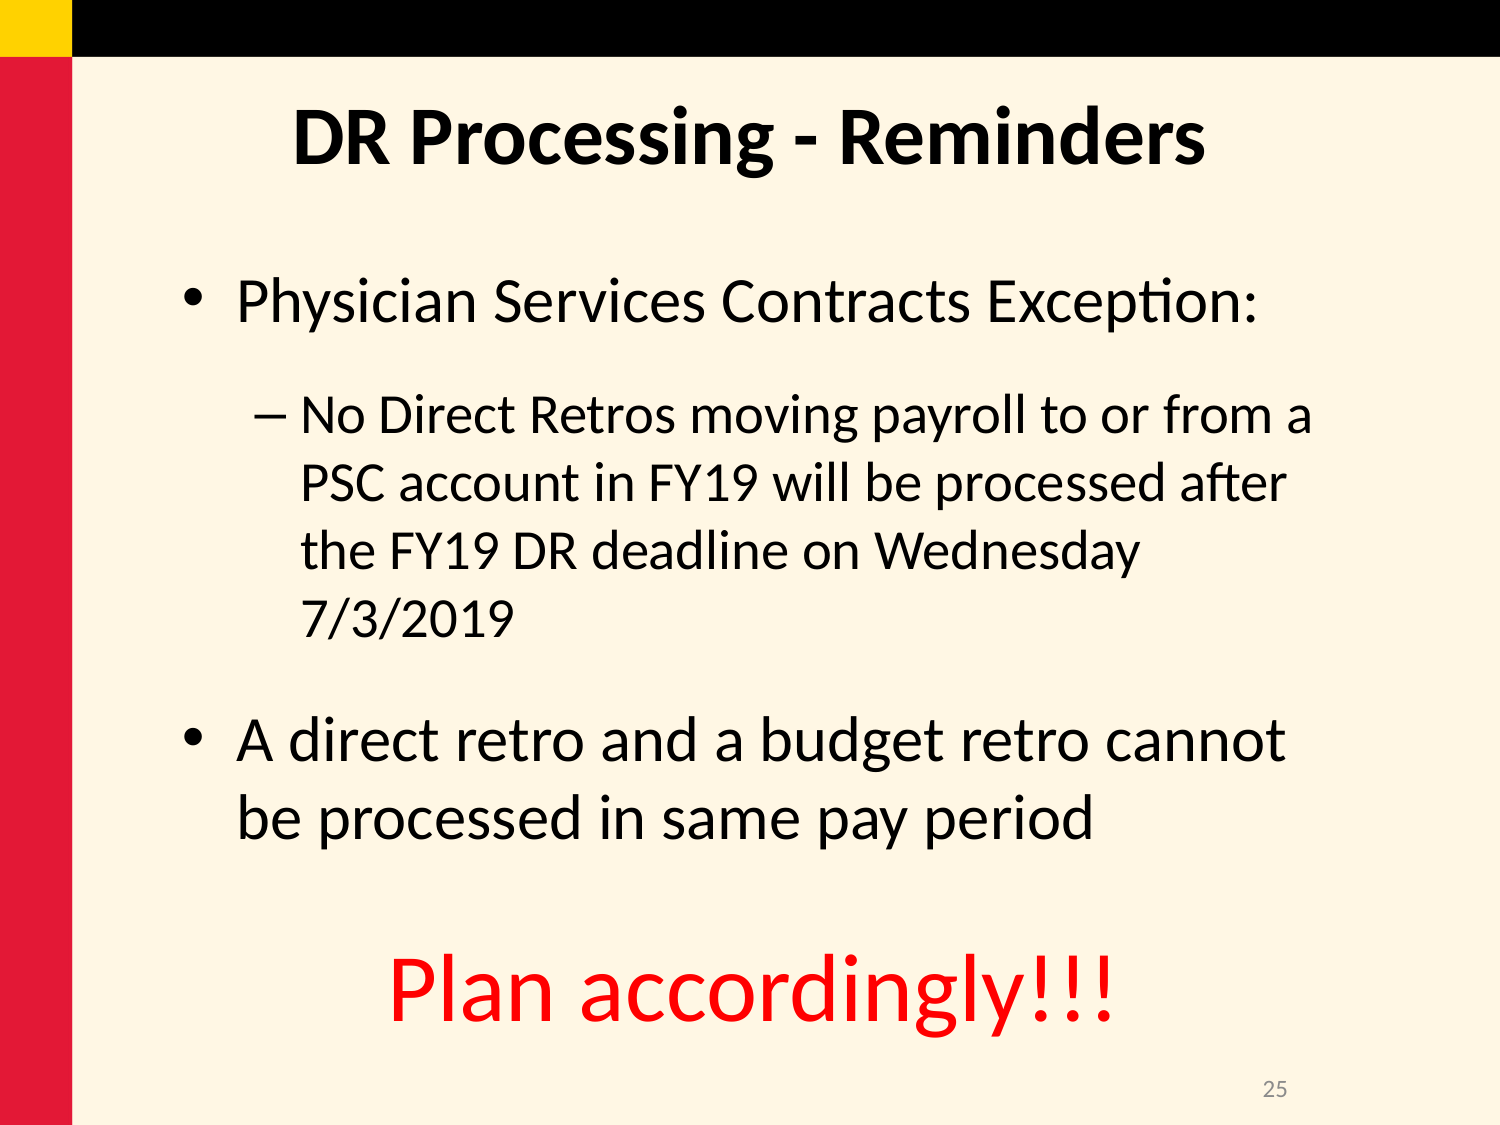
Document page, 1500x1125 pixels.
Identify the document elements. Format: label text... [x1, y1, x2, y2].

title DR Processing - Reminders [271, 37, 1229, 225]
picture [0, 0, 1500, 1125]
slide_number 25 [1068, 1050, 1304, 1125]
list Physician Services Contracts Exception: No Direct Retros moving payroll to or from a PSC account in FY19 will be processed after the FY19 DR deadline on Wednesday 7/3/2019 A direct retro and a budget retro cannot be processed in same pay period Plan accordingly!!! [166, 249, 1342, 1050]
